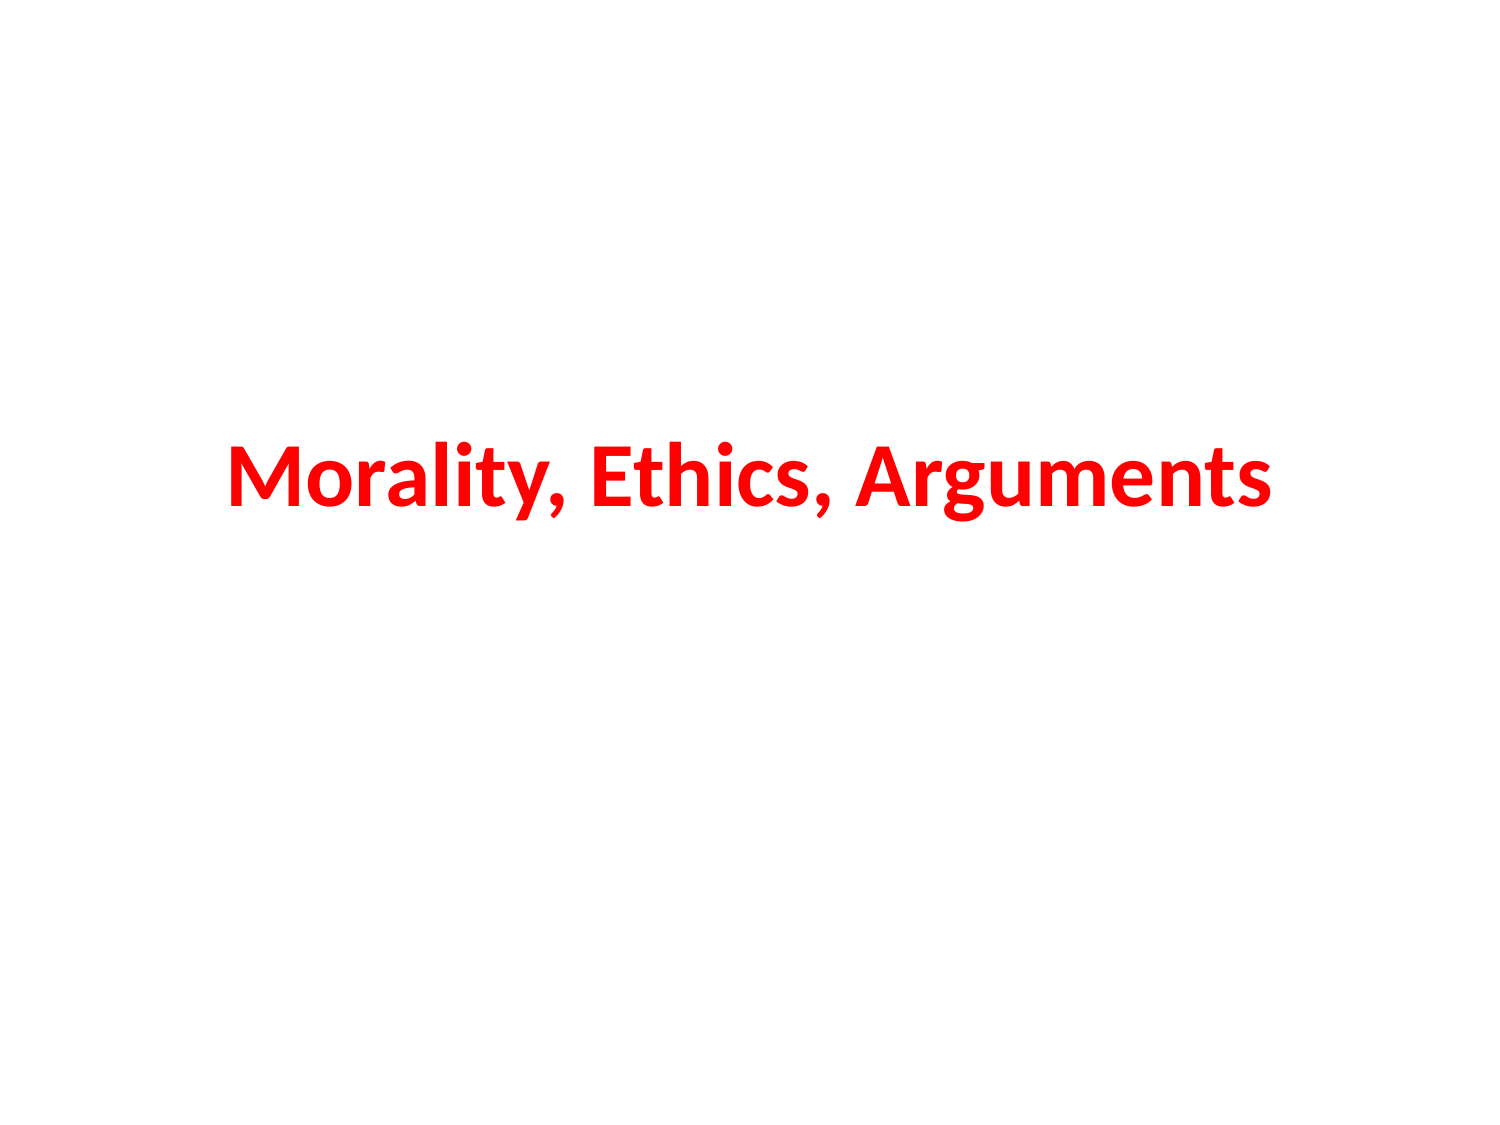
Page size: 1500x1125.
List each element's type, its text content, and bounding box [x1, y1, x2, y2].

title Morality, Ethics, Arguments [112, 349, 1388, 591]
